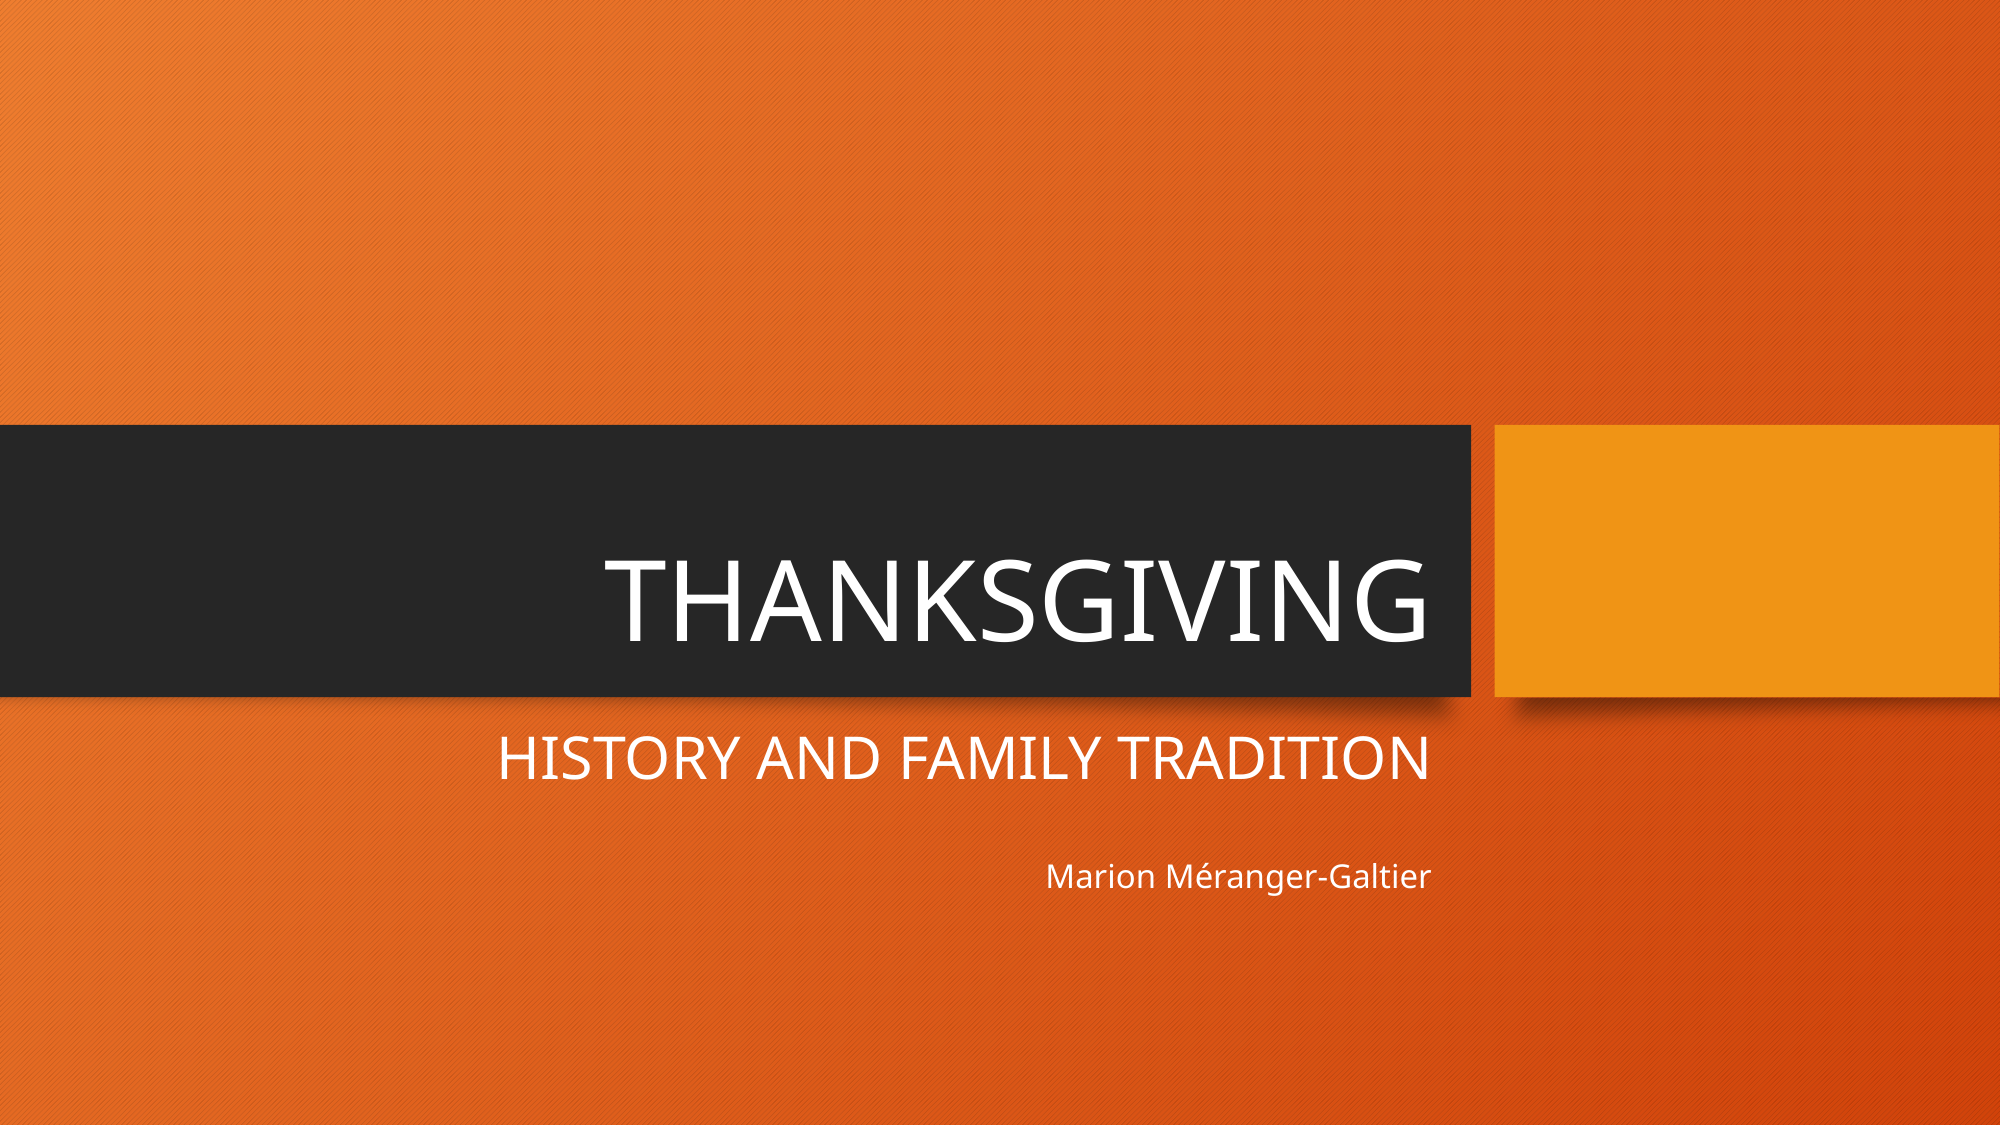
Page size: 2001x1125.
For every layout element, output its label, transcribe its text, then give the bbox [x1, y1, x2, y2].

picture [1494, 698, 2000, 742]
title THANKSGIVING [111, 448, 1448, 674]
picture [0, 698, 1472, 742]
subtitle HISTORY AND FAMILY TRADITION Marion Méranger-Galtier [111, 720, 1448, 905]
